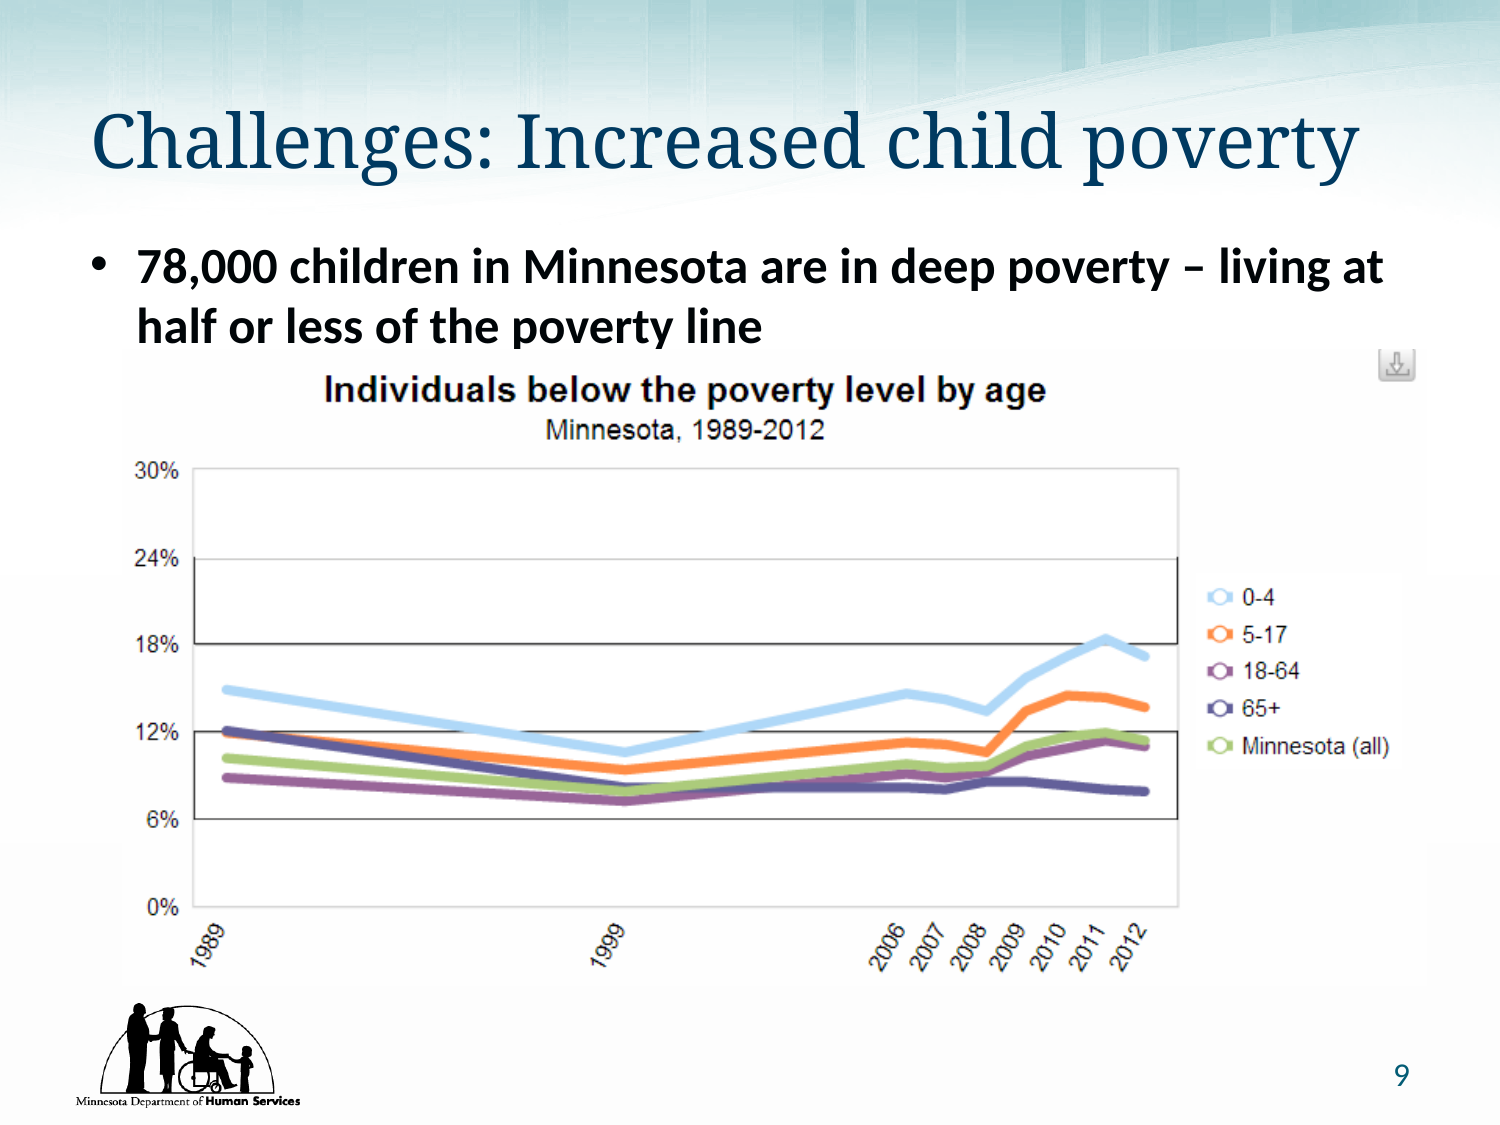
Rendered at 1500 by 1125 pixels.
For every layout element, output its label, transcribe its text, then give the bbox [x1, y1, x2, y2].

slide_number 9 [1074, 1042, 1425, 1103]
list 78,000 children in Minnesota are in deep poverty – living at half or less of the poverty line [75, 224, 1425, 363]
picture [121, 349, 1427, 987]
picture [75, 1002, 300, 1108]
title Challenges: Increased child poverty [75, 45, 1425, 224]
